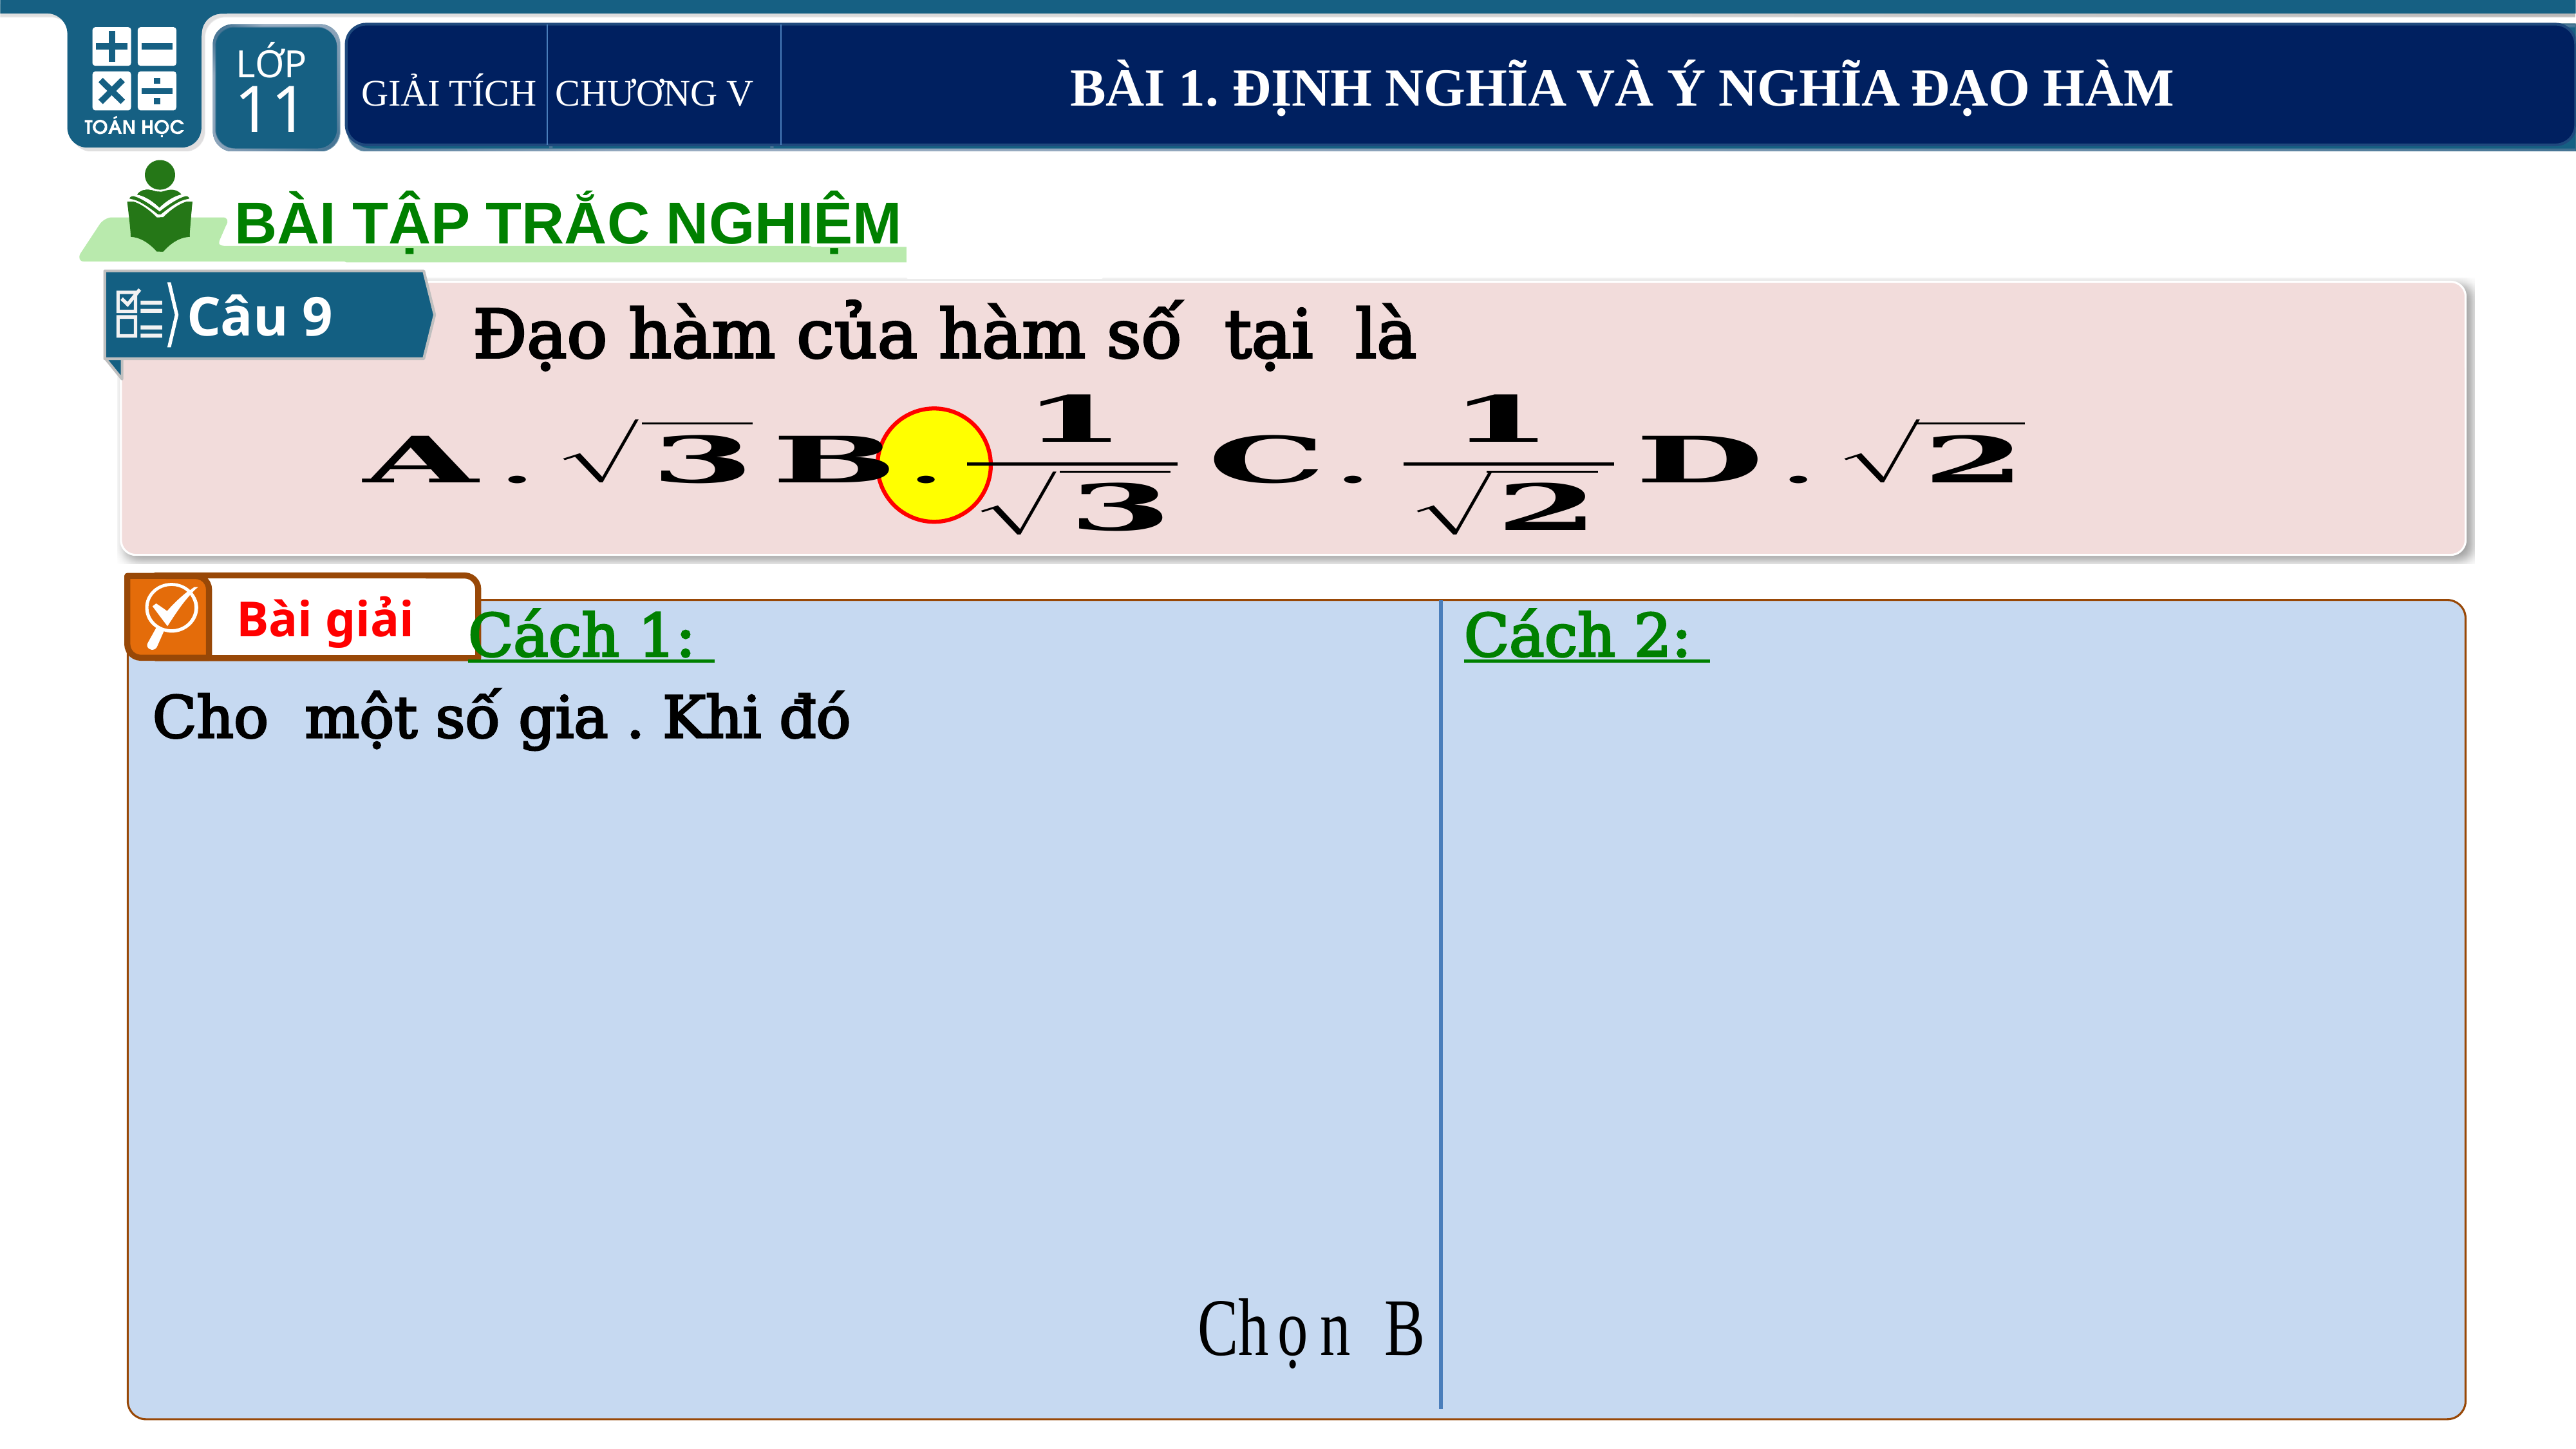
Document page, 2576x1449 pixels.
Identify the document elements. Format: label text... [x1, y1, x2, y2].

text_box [104, 270, 2466, 555]
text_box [127, 575, 2466, 1420]
text_box GIẢI TÍCH CHƯƠNG V BÀI 1. ĐỊNH NGHĨA VÀ Ý NGHĨA ĐẠO HÀM [344, 23, 2576, 147]
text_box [77, 160, 1102, 278]
